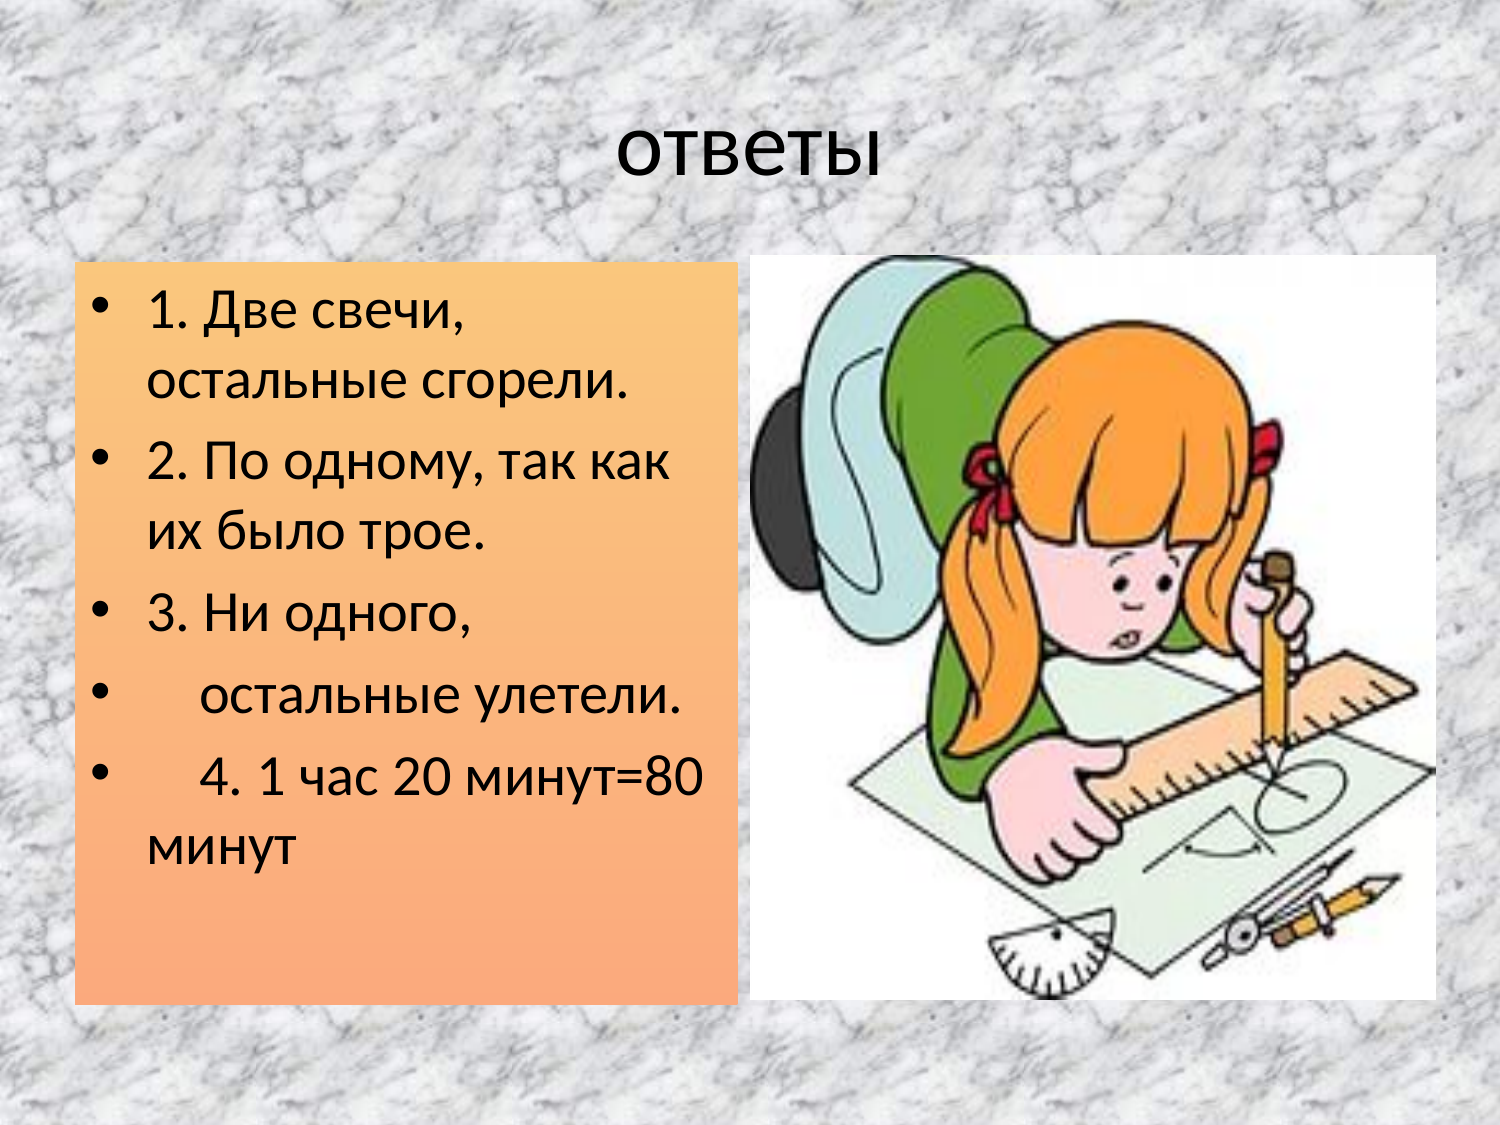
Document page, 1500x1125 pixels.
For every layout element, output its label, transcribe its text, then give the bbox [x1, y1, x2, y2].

title ответы [75, 45, 1425, 233]
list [749, 255, 1436, 1000]
list 1. Две свечи, остальные сгорели. 2. По одному, так как их было трое. 3. Ни одного, остальные улетели. 4. 1 час 20 минут=80 минут [75, 262, 738, 1005]
picture [0, 0, 1500, 1125]
